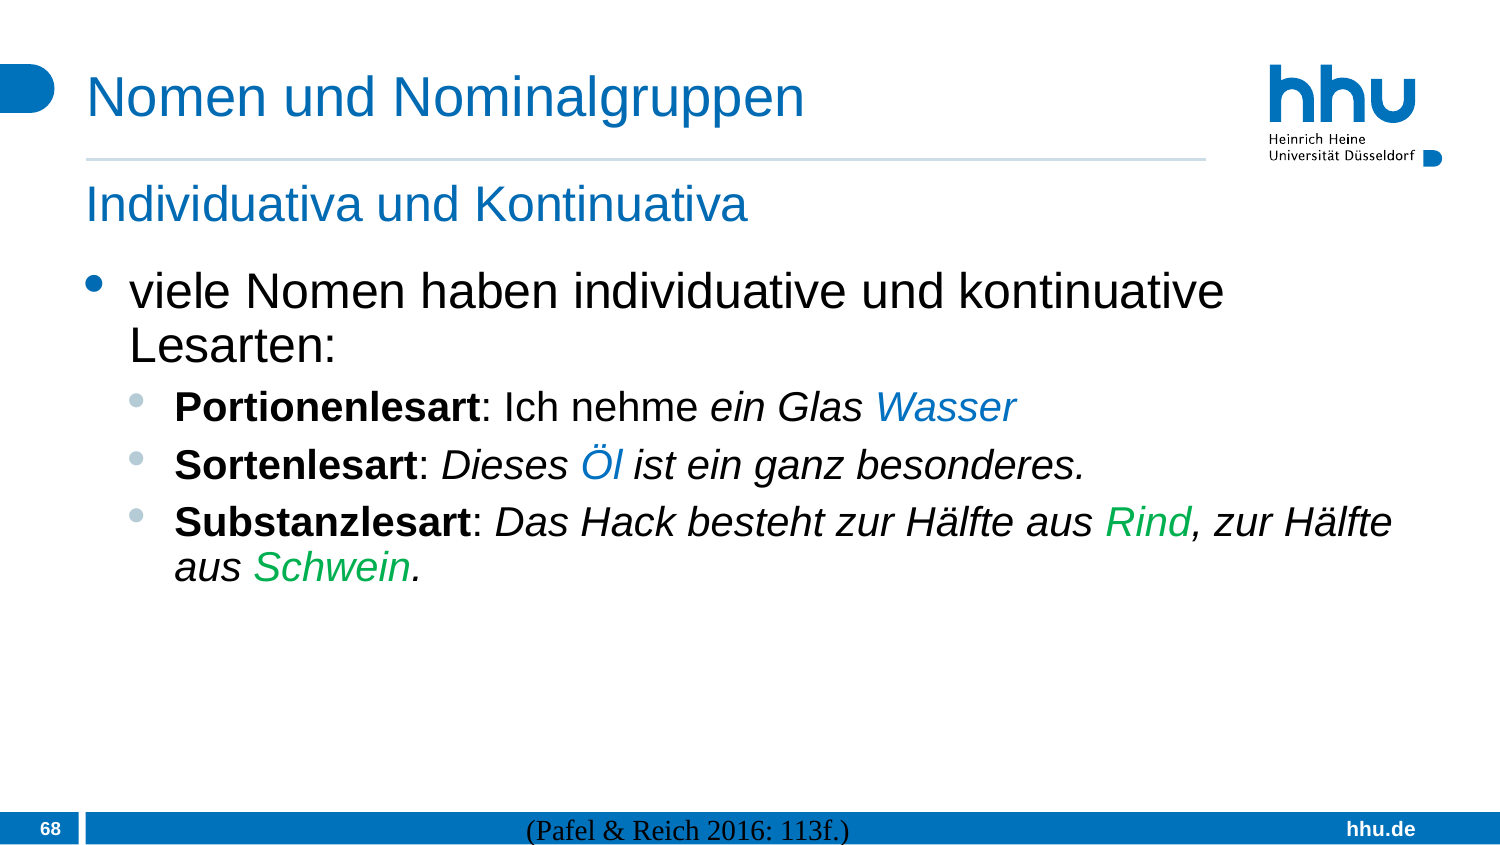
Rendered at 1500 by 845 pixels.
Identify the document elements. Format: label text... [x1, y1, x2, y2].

list Individuativa und Kontinuativa [85, 178, 1415, 232]
title Nomen und Nominalgruppen [86, 54, 1207, 129]
footer (Pafel & Reich 2016: 113f.) [103, 816, 1273, 841]
list viele Nomen haben individuative und kontinuative Lesarten: Portionenlesart: Ich nehme ein Glas Wasser Sortenlesart: Dieses Öl ist ein ganz besonderes. Substanzlesart: Das Hack besteht zur Hälfte aus Rind, zur Hälfte aus Schwein. [85, 253, 1415, 797]
slide_number 68 [5, 816, 62, 841]
